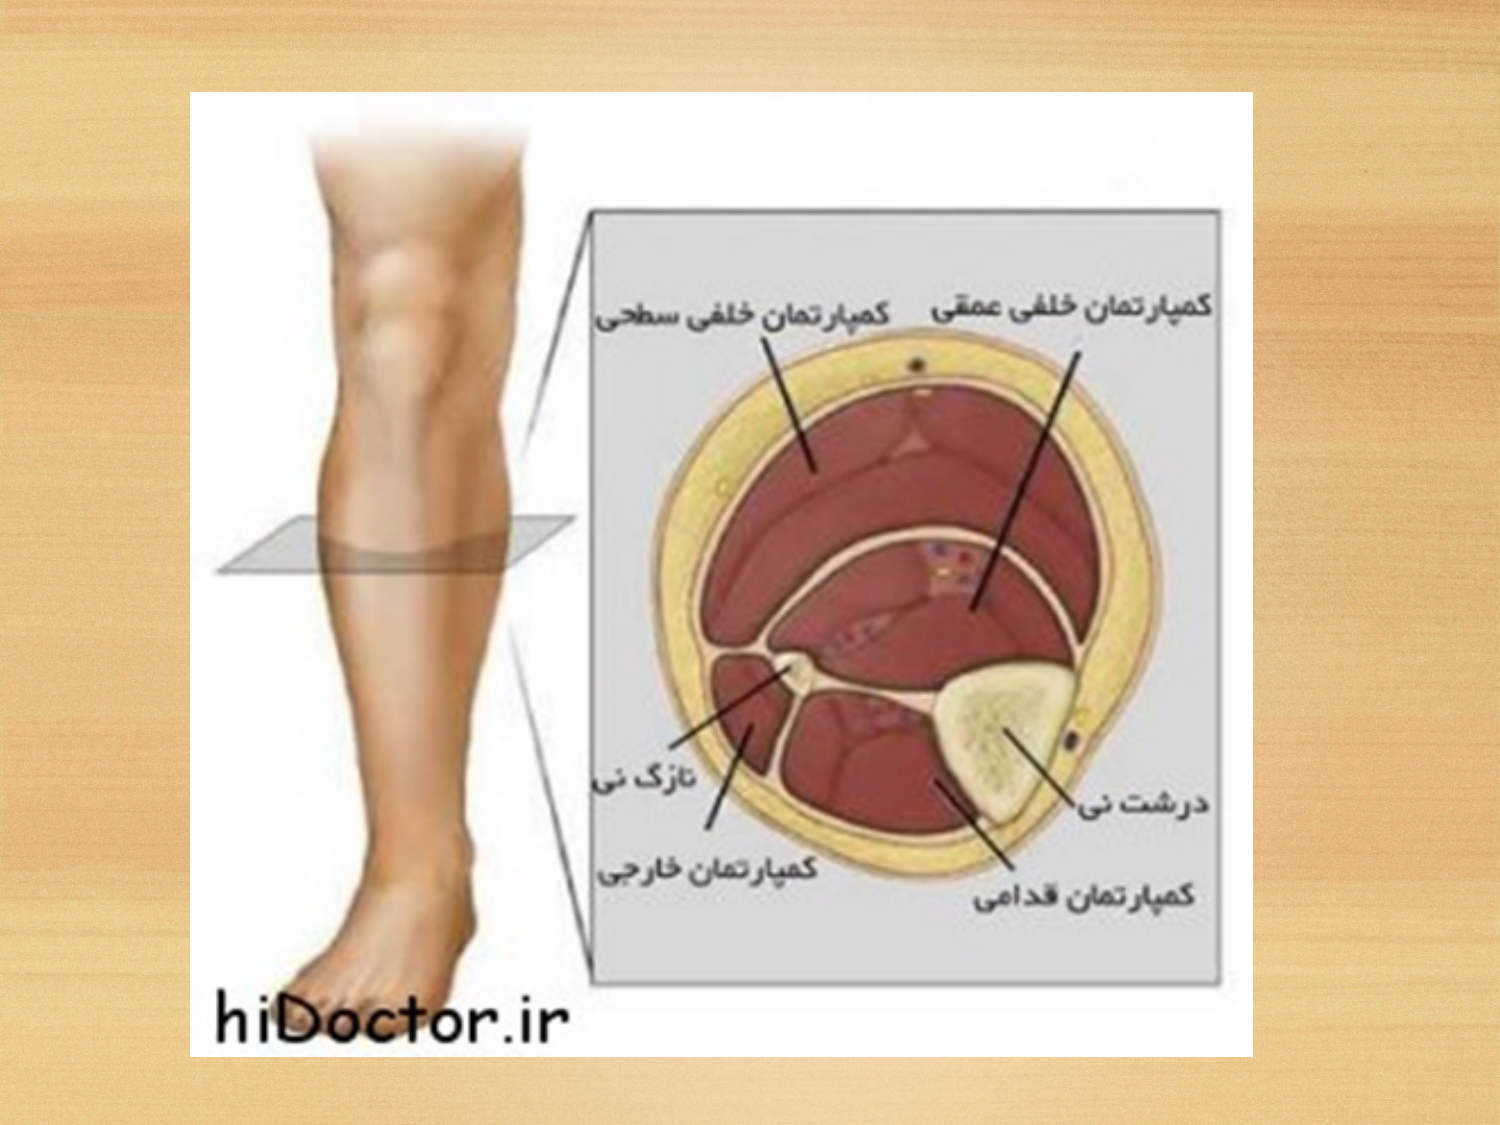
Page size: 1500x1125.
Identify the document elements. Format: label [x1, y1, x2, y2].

list [190, 92, 1254, 1057]
picture [0, 0, 1500, 1125]
